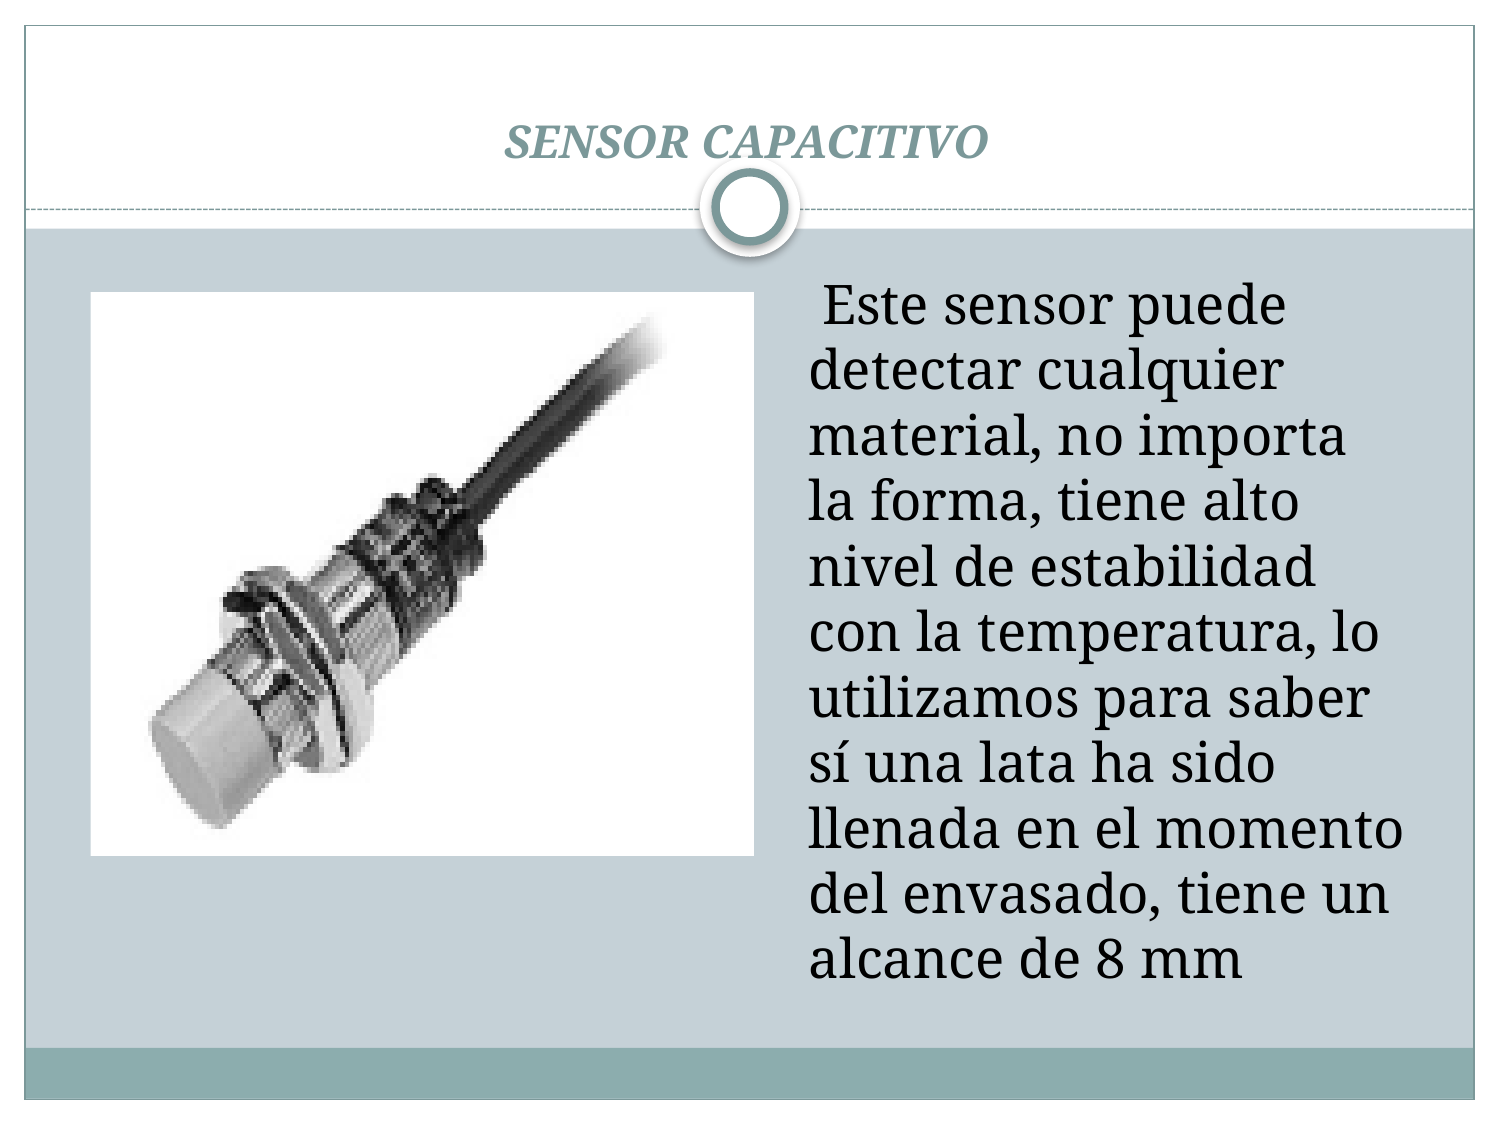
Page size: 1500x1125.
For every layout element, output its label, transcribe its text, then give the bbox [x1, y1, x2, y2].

list Este sensor puede detectar cualquier material, no importa la forma, tiene alto nivel de estabilidad con la temperatura, lo utilizamos para saber sí una lata ha sido llenada en el momento del envasado, tiene un alcance de 8 mm [749, 262, 1426, 1006]
title SENSOR CAPACITIVO [46, 105, 1448, 231]
picture [90, 292, 755, 856]
